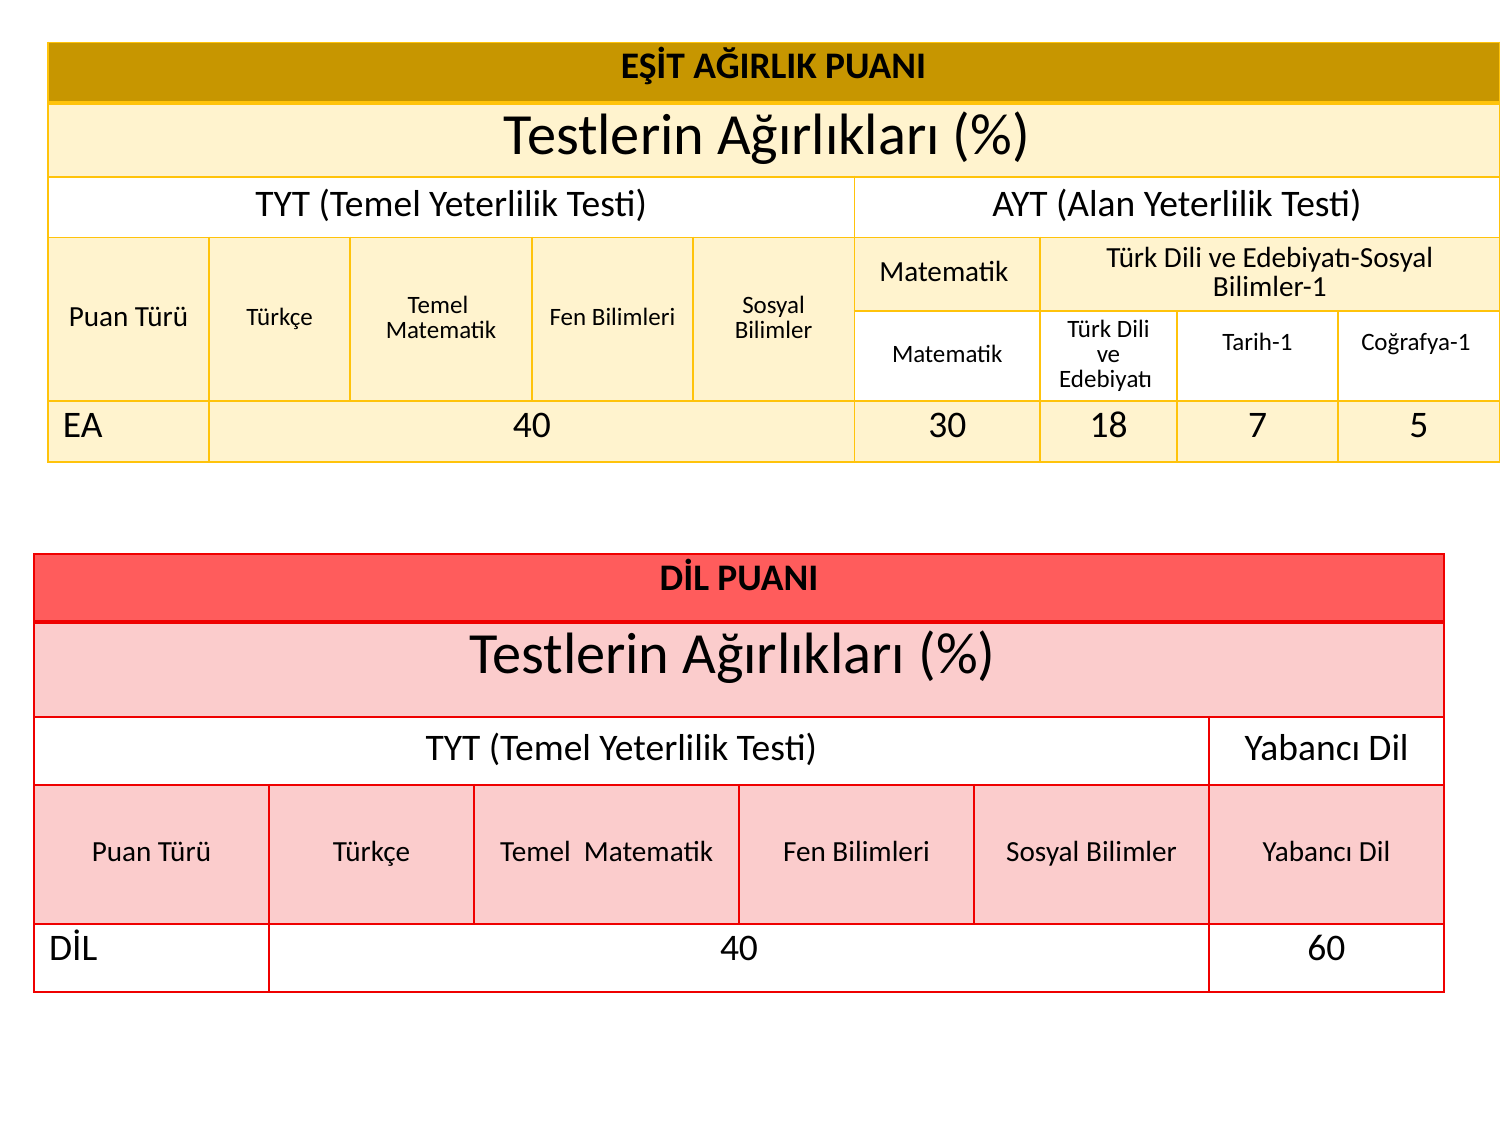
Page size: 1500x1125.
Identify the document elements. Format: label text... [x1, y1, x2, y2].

table_cell Sosyal Bilimler [694, 238, 854, 400]
table_cell Tarih-1 [1178, 312, 1337, 400]
table_cell Türkçe [270, 786, 473, 923]
table_cell 5 [1339, 402, 1499, 461]
table_cell Puan Türü [35, 786, 268, 923]
table_cell Yabancı Dil [1210, 718, 1443, 784]
table_cell 40 [270, 925, 1208, 991]
table_cell Matematik [855, 312, 1039, 400]
table_header EŞİT AĞIRLIK PUANI [49, 43, 1499, 101]
table_cell AYT (Alan Yeterlilik Testi) [855, 178, 1499, 237]
table_cell EA [49, 402, 208, 461]
table_cell Coğrafya-1 [1339, 312, 1499, 400]
table_cell Yabancı Dil [1210, 786, 1443, 923]
table_cell Sosyal Bilimler [975, 786, 1208, 923]
table_cell DİL [35, 925, 268, 991]
table_cell Fen Bilimleri [740, 786, 973, 923]
table_cell Türk Dili ve Edebiyatı [1041, 312, 1176, 400]
table_cell TYT (Temel Yeterlilik Testi) [49, 178, 854, 237]
table_cell Testlerin Ağırlıkları (%) [35, 624, 1443, 716]
table_cell Puan Türü [49, 238, 208, 400]
table_cell Fen Bilimleri [533, 238, 692, 400]
table_cell Türk Dili ve Edebiyatı-Sosyal Bilimler-1 [1041, 238, 1499, 310]
table_header DİL PUANI [35, 555, 1443, 620]
table_cell 60 [1210, 925, 1443, 991]
table_cell 30 [855, 402, 1039, 461]
table_cell TYT (Temel Yeterlilik Testi) [35, 718, 1208, 784]
table_cell 40 [210, 402, 854, 461]
table_cell Temel Matematik [475, 786, 738, 923]
table_cell Matematik [855, 238, 1039, 310]
table_cell Testlerin Ağırlıkları (%) [49, 105, 1499, 176]
table_cell 18 [1041, 402, 1176, 461]
table_cell 7 [1178, 402, 1337, 461]
table_cell Türkçe [210, 238, 349, 400]
table_cell Temel Matematik [351, 238, 531, 400]
